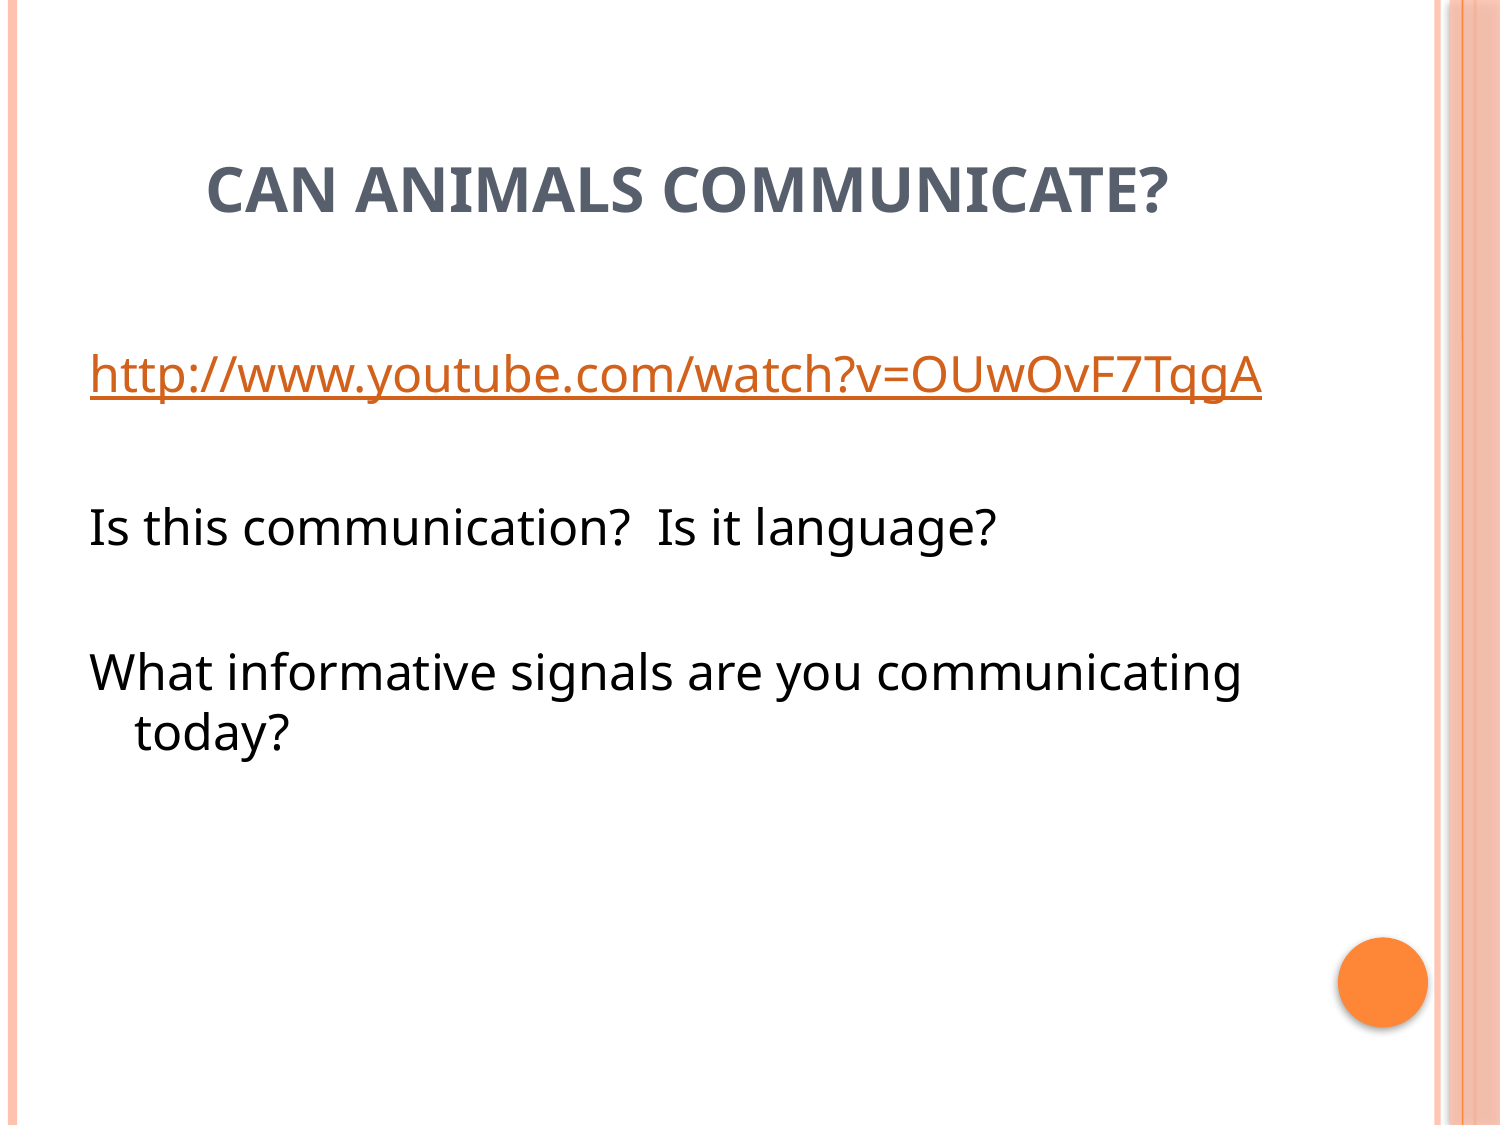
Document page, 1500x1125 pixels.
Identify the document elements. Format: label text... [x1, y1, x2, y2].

list http://www.youtube.com/watch?v=OUwOvF7TqgA Is this communication? Is it language? What informative signals are you communicating today? [75, 262, 1300, 1062]
title Can animals Communicate? [75, 45, 1300, 233]
